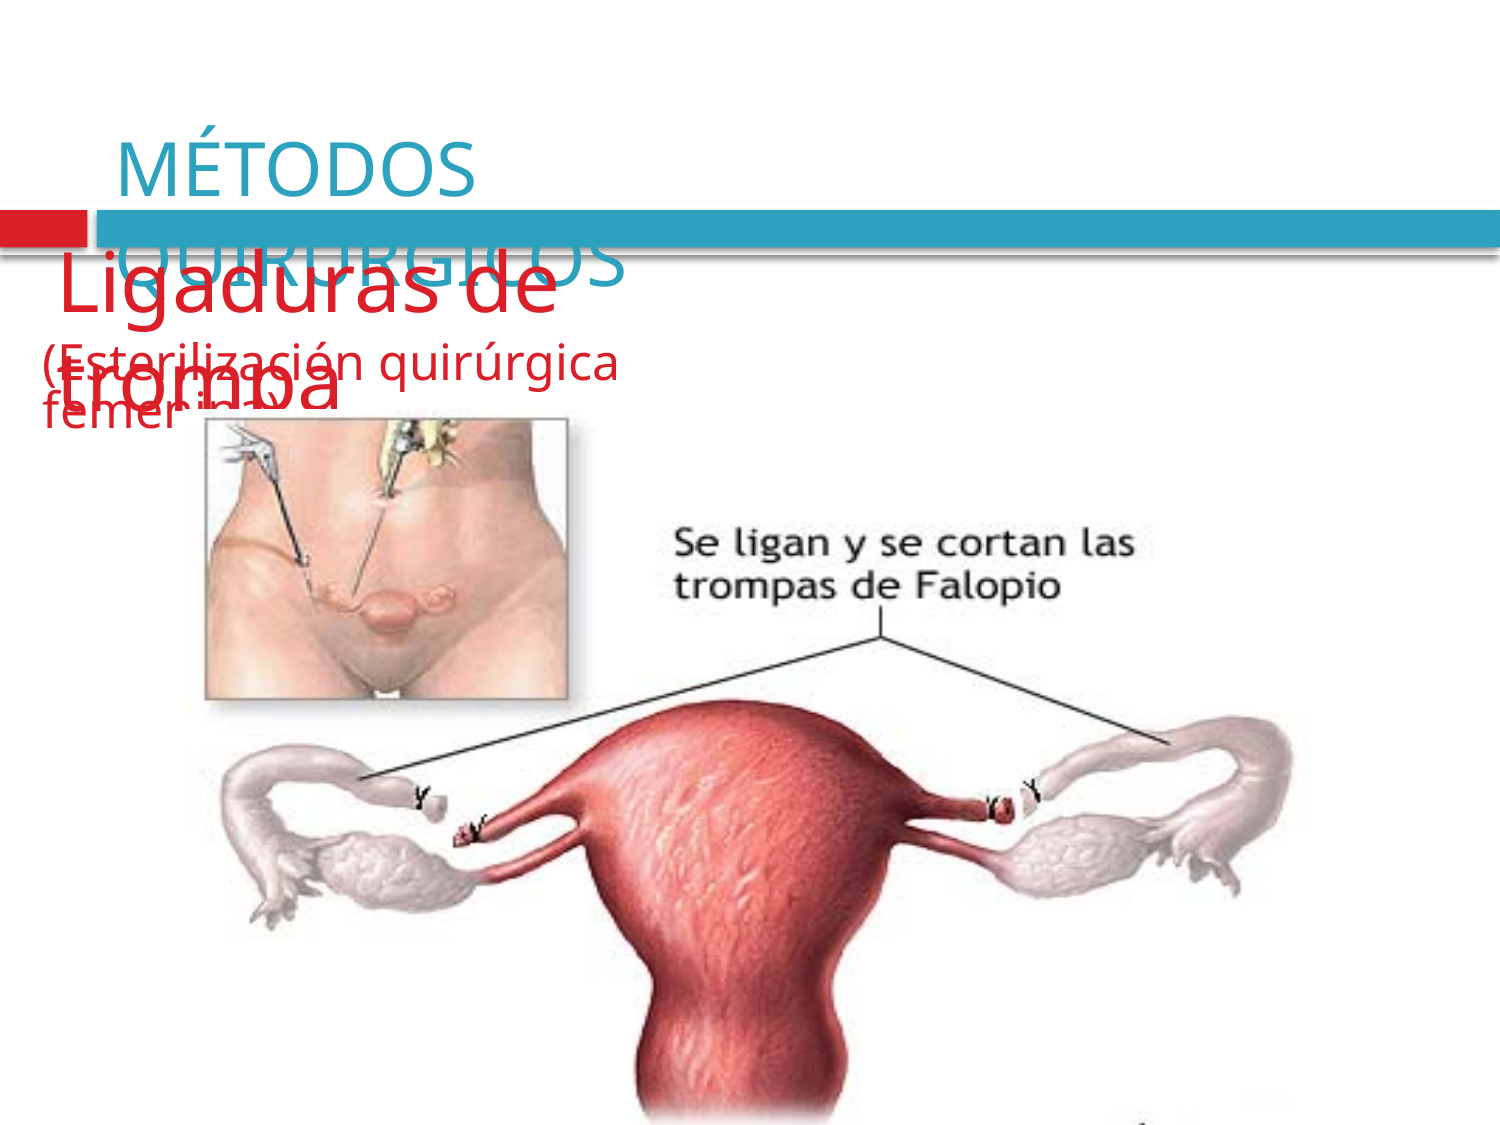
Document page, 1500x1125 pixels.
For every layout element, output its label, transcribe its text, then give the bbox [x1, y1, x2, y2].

text_box Ligaduras de trompa [41, 221, 785, 334]
text_box MÉTODOS QUIRÚRGICOS [100, 113, 987, 309]
text_box (Esterilización quirúrgica femenina) [28, 334, 785, 446]
picture [183, 409, 1312, 1125]
